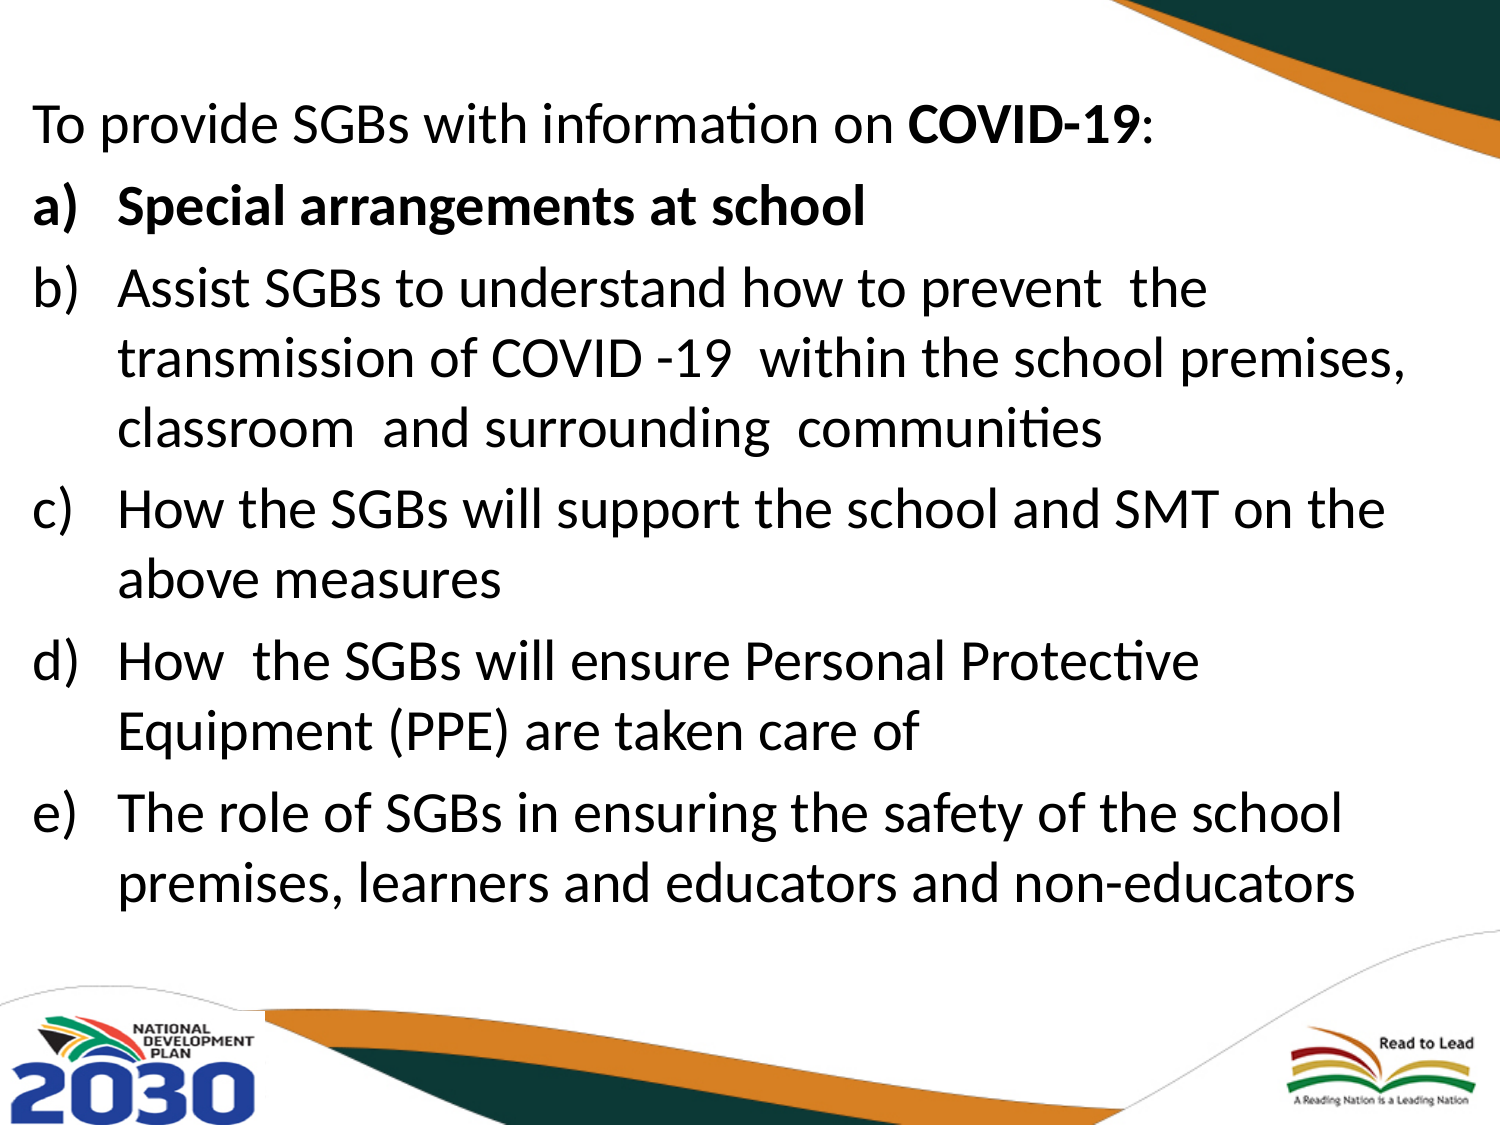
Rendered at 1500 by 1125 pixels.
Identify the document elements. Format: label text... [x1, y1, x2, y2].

list To provide SGBs with information on COVID-19: Special arrangements at school Assist SGBs to understand how to prevent the transmission of COVID -19 within the school premises, classroom and surrounding communities How the SGBs will support the school and SMT on the above measures How the SGBs will ensure Personal Protective Equipment (PPE) are taken care of The role of SGBs in ensuring the safety of the school premises, learners and educators and non-educators [17, 78, 1483, 988]
picture [0, 0, 1500, 1125]
